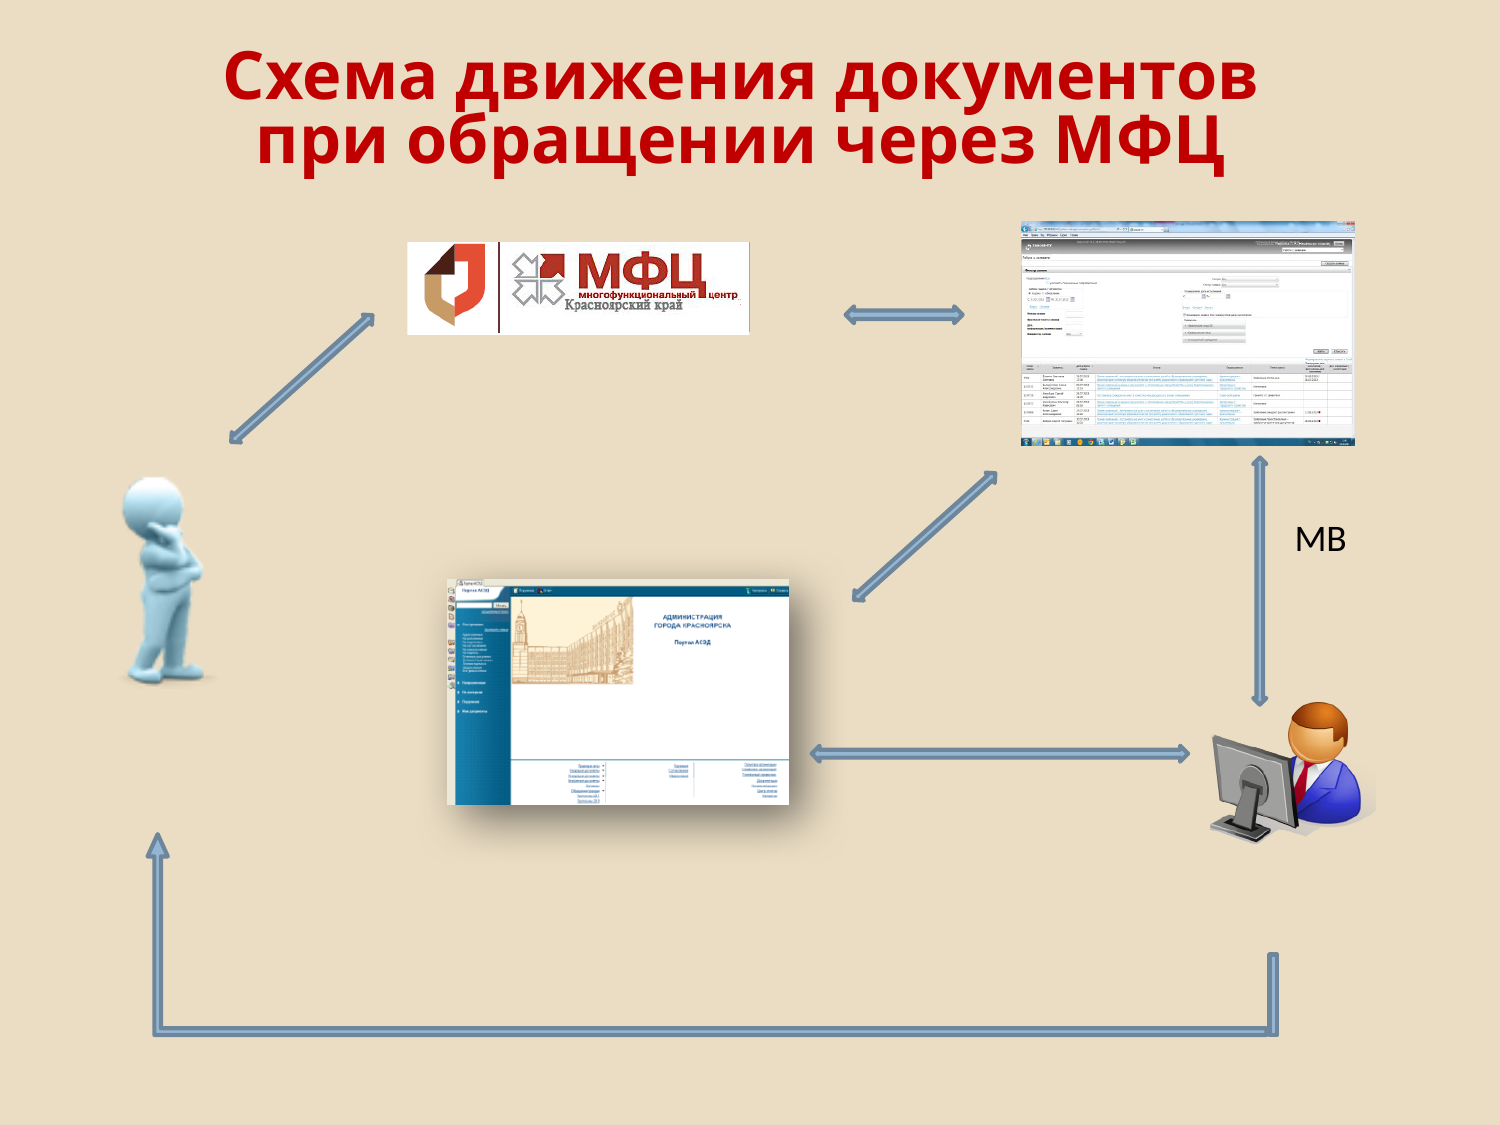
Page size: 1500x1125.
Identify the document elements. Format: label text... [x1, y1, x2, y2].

text_box [843, 304, 965, 326]
picture [76, 473, 234, 689]
text_box [1267, 952, 1279, 1037]
text_box [809, 743, 1191, 764]
text_box [229, 312, 375, 445]
picture [1021, 221, 1355, 447]
text_box [851, 470, 998, 603]
text_box [1251, 455, 1269, 676]
title Схема движения документов при обращении через МФЦ [75, 19, 1425, 207]
text_box МВ [1279, 506, 1368, 566]
picture [1207, 677, 1376, 846]
text_box [145, 832, 1267, 1038]
picture [407, 242, 750, 335]
picture [444, 579, 789, 805]
